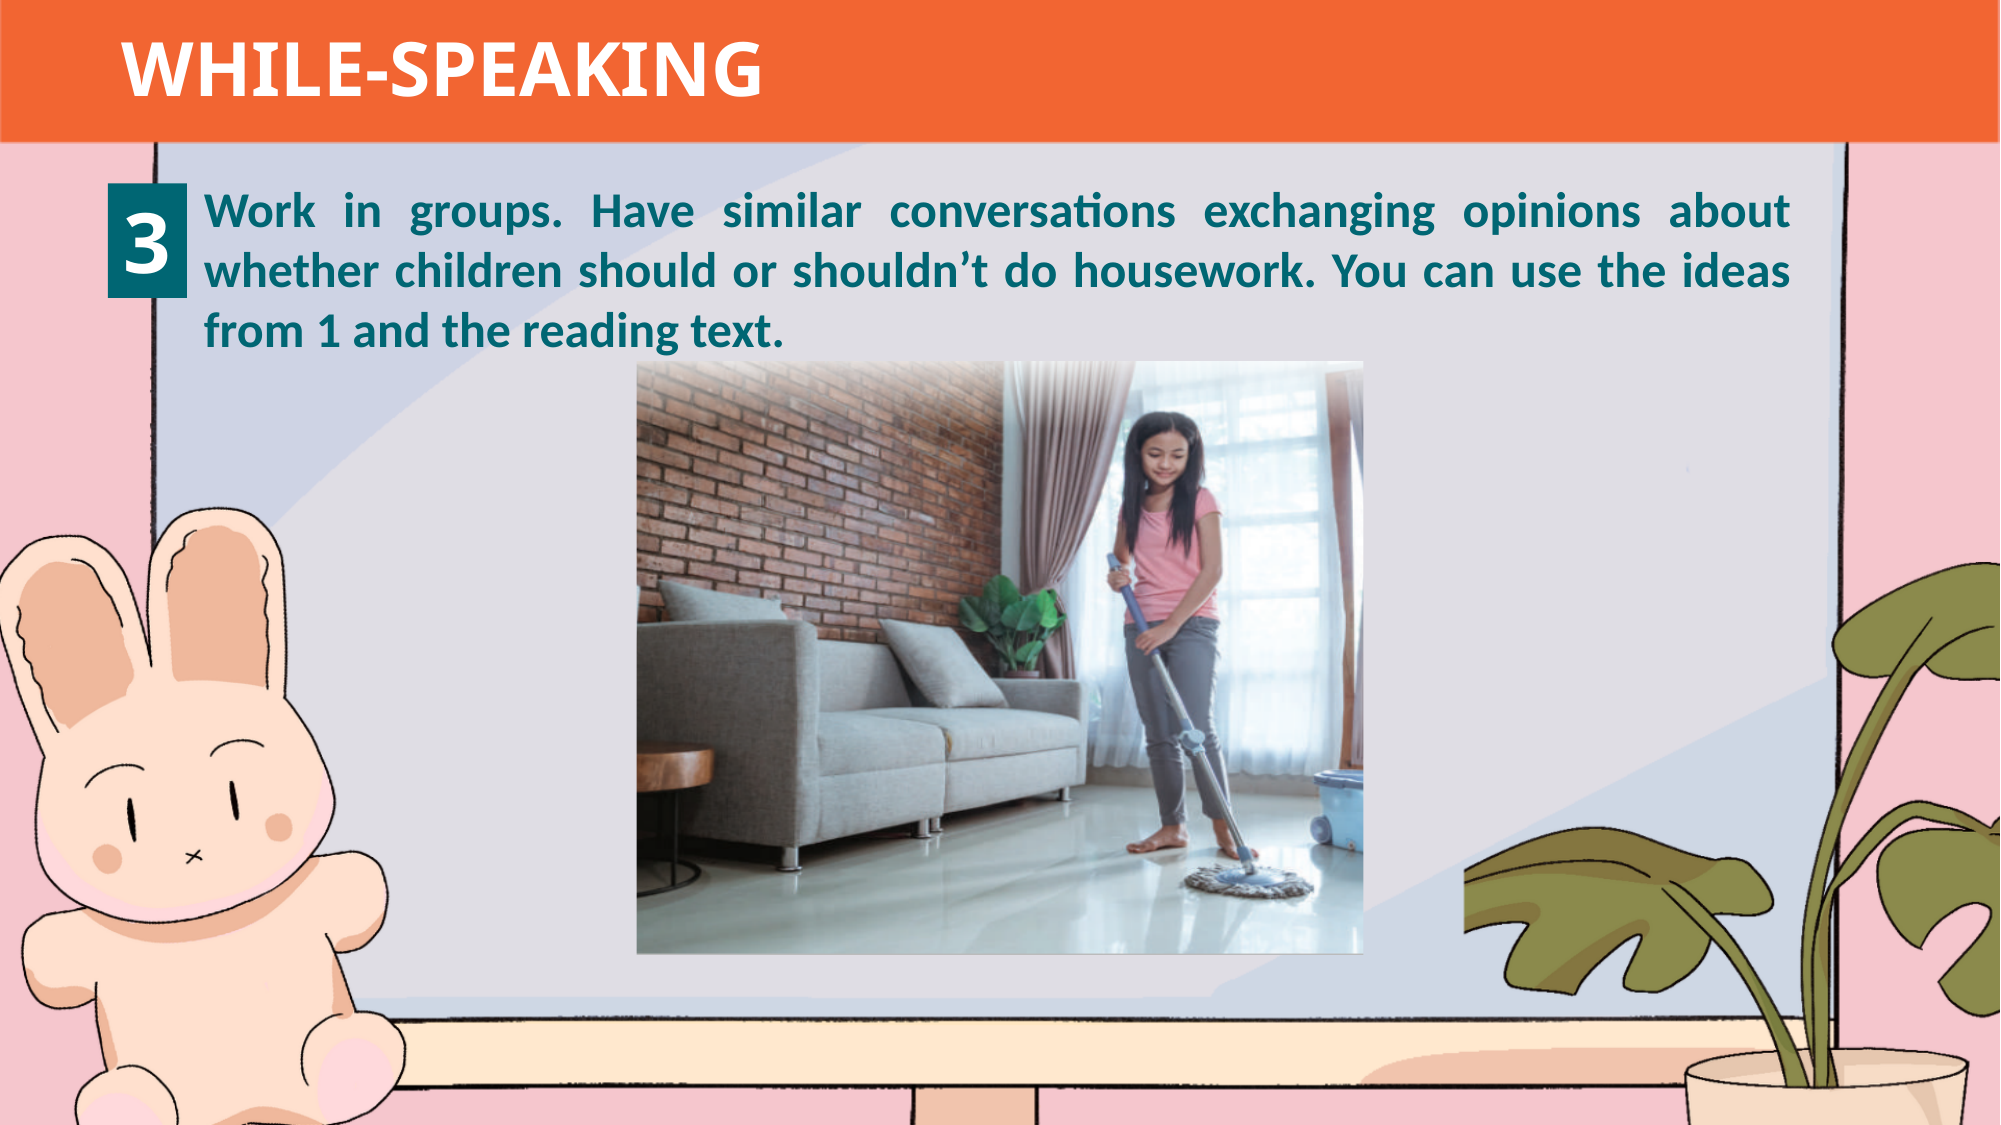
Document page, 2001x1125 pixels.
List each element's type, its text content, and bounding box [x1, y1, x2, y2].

picture [0, 0, 2000, 1125]
text_box 3 [107, 183, 187, 298]
text_box Work in groups. Have similar conversations exchanging opinions about whether children should or shouldn’t do housework. You can use the ideas from 1 and the reading text. [189, 170, 1807, 365]
